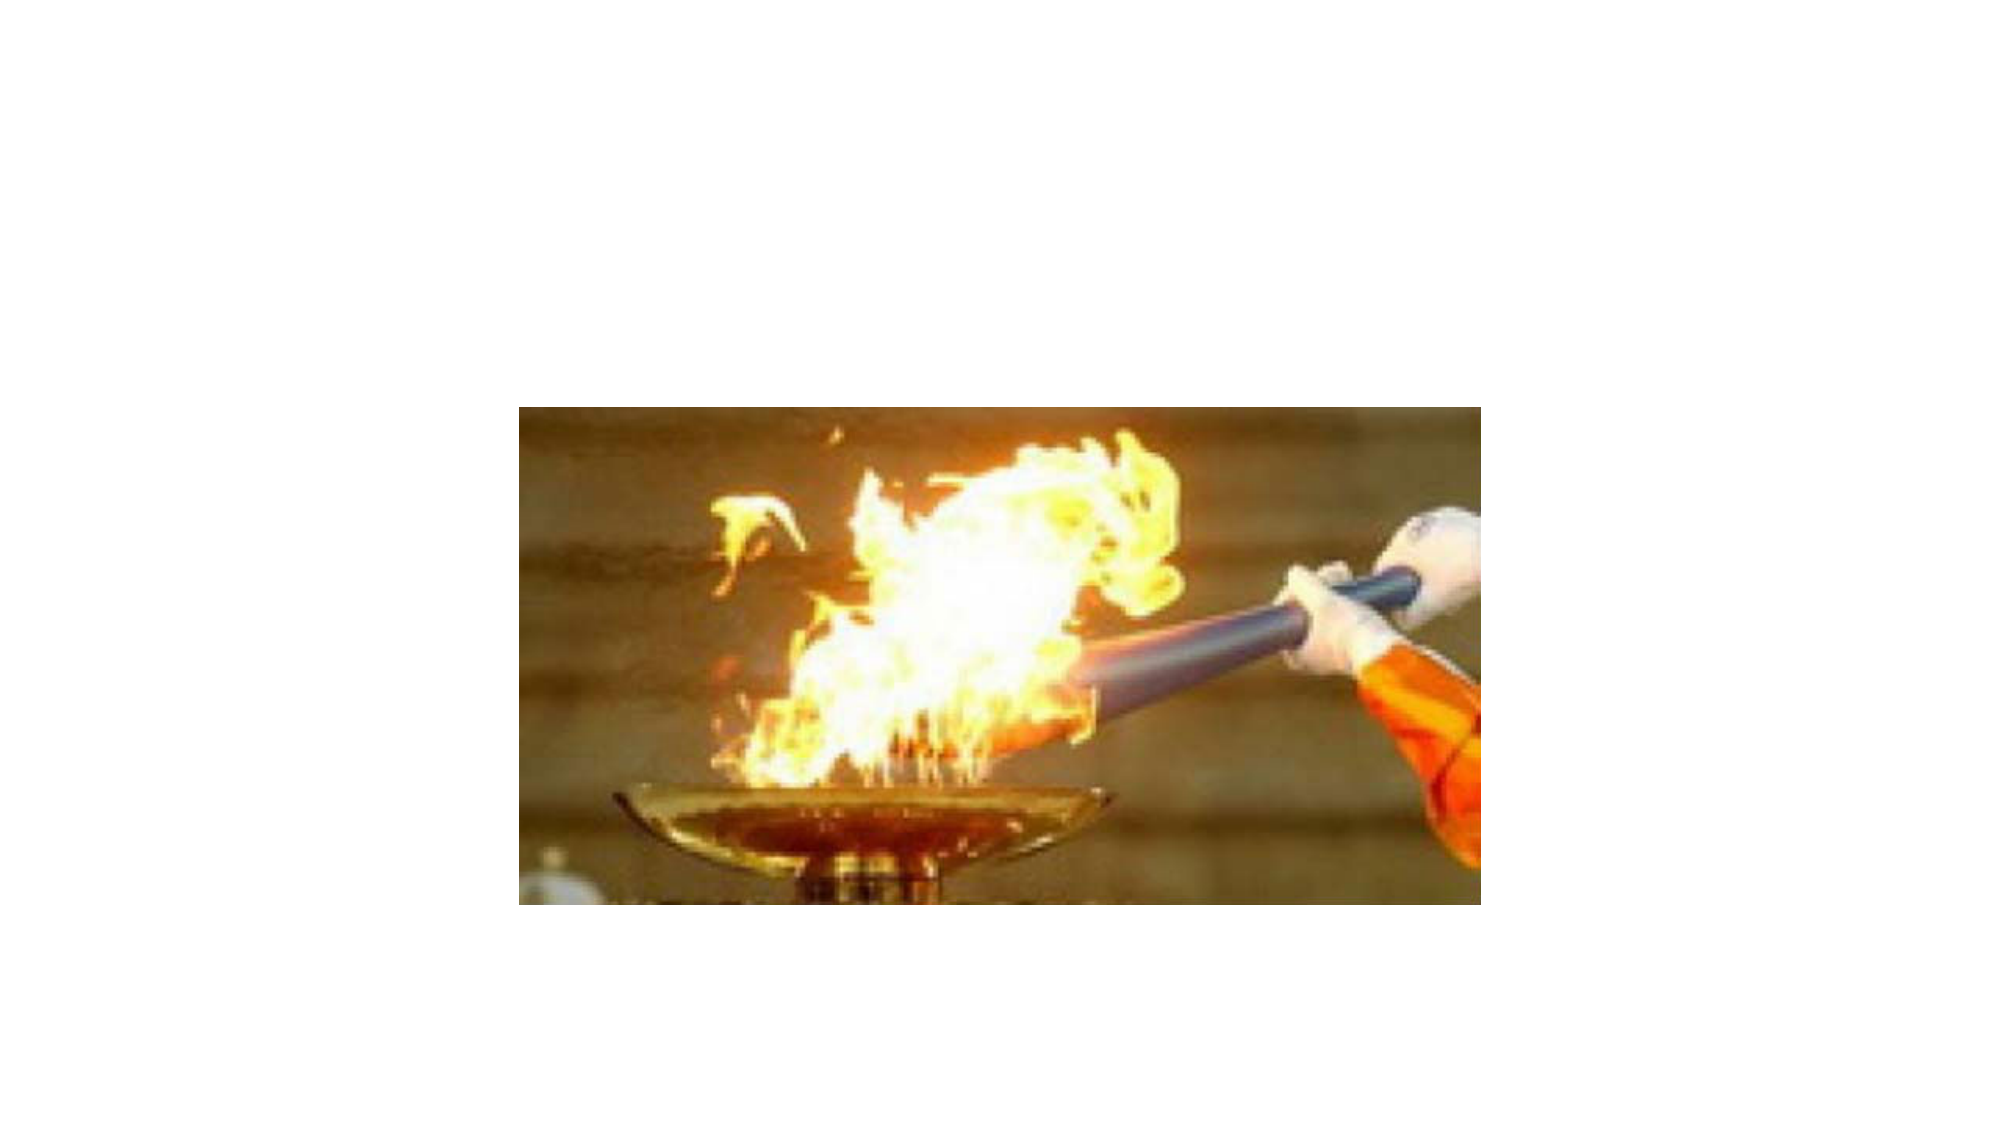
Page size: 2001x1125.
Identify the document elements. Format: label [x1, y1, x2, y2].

list [519, 407, 1481, 905]
